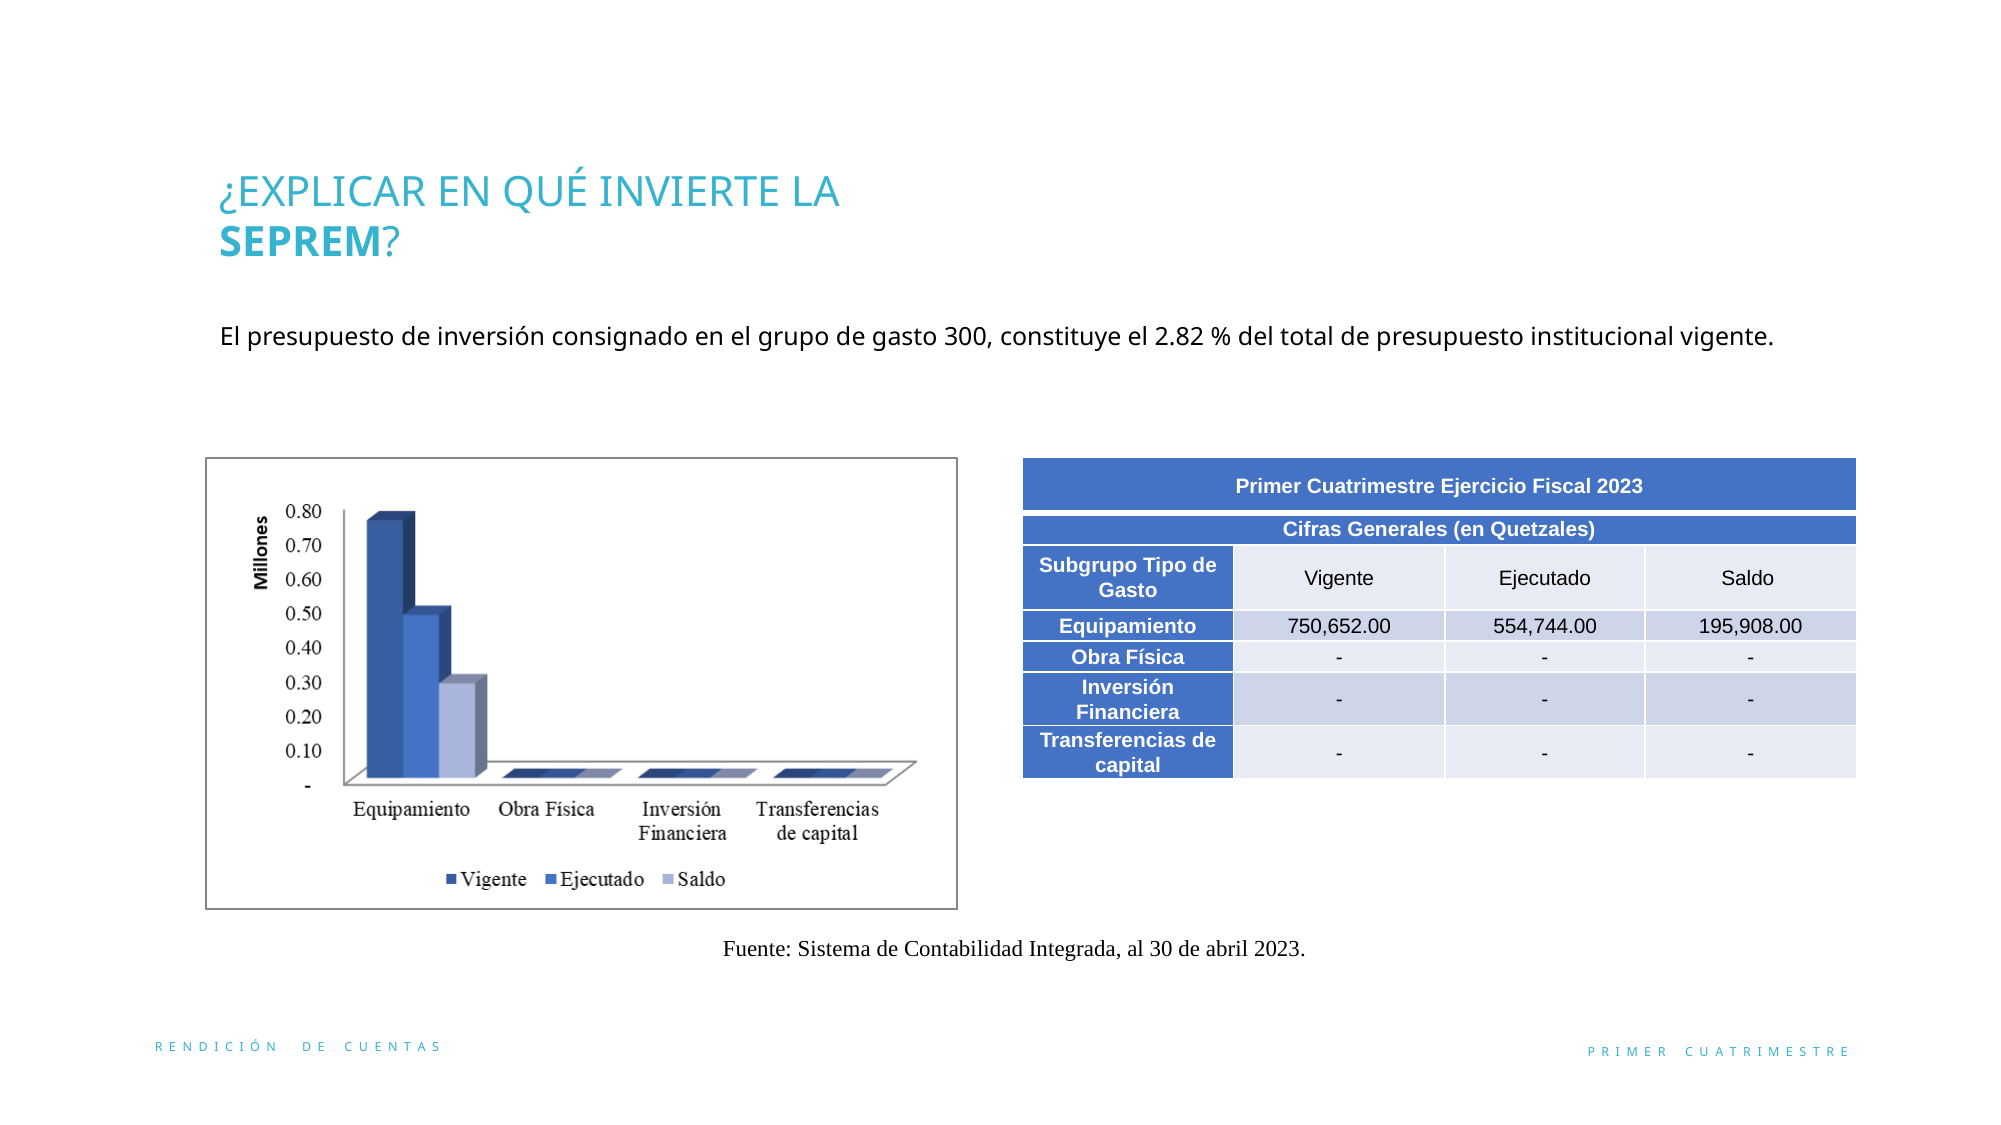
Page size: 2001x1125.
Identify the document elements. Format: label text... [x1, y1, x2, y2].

picture [204, 457, 958, 910]
table_cell - [1234, 673, 1444, 725]
table_cell Subgrupo Tipo de Gasto [1023, 546, 1233, 609]
table_cell 750,652.00 [1234, 611, 1444, 640]
table_cell Cifras Generales (en Quetzales) [1023, 516, 1856, 544]
table_cell - [1446, 726, 1644, 778]
table_cell - [1446, 642, 1644, 671]
table_cell 195,908.00 [1646, 611, 1856, 640]
table_cell - [1646, 673, 1856, 725]
table_header Primer Cuatrimestre Ejercicio Fiscal 2023 [1023, 458, 1856, 510]
text_box ¿EXPLICAR EN QUÉ INVIERTE LA SEPREM? [204, 157, 1023, 273]
table_cell - [1234, 726, 1444, 778]
table_cell Transferencias de capital [1023, 726, 1233, 778]
table_cell - [1646, 642, 1856, 671]
table_cell Obra Física [1023, 642, 1233, 671]
table_cell Saldo [1646, 546, 1856, 609]
table_cell - [1646, 726, 1856, 778]
table_cell - [1446, 673, 1644, 725]
table_cell Inversión Financiera [1023, 673, 1233, 725]
table_cell Ejecutado [1446, 546, 1644, 609]
text_box Fuente: Sistema de Contabilidad Integrada, al 30 de abril 2023. [581, 912, 1581, 969]
text_box El presupuesto de inversión consignado en el grupo de gasto 300, constituye el 2.82 % del total de presupuesto institucional vigente. [204, 298, 1892, 411]
table_cell 554,744.00 [1446, 611, 1644, 640]
table_cell - [1234, 642, 1444, 671]
table_cell Equipamiento [1023, 611, 1233, 640]
table_cell Vigente [1234, 546, 1444, 609]
